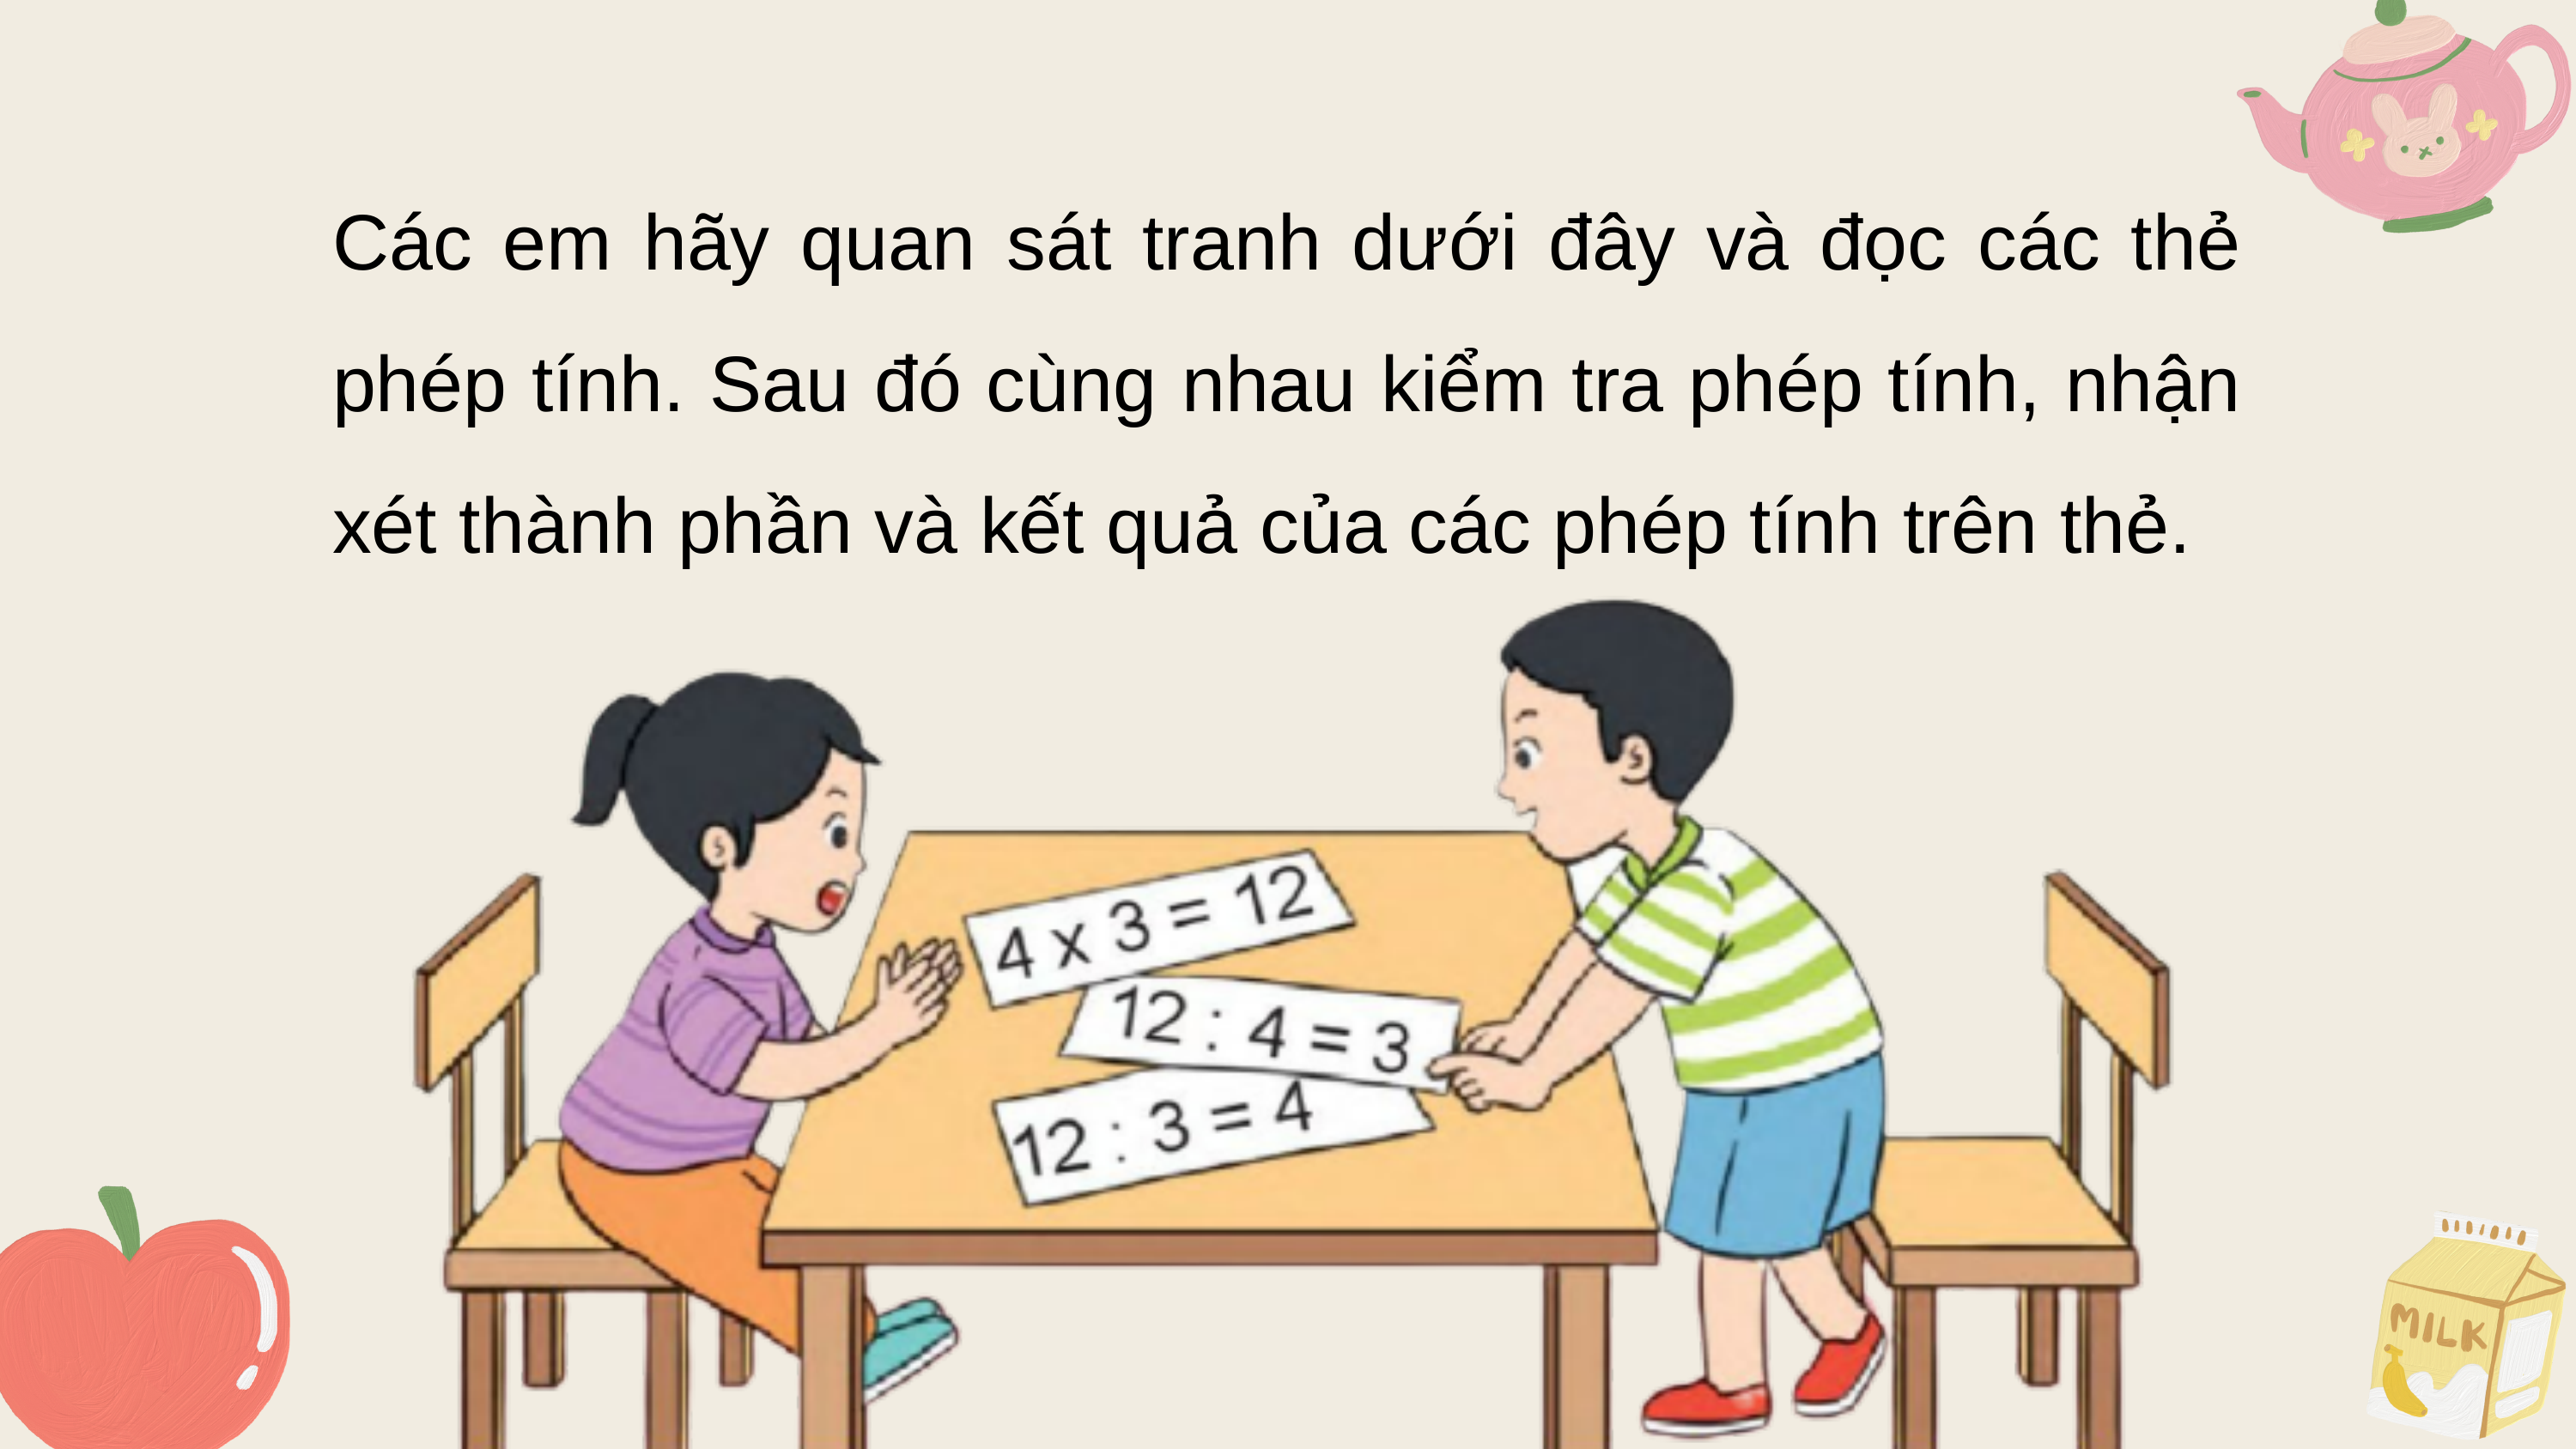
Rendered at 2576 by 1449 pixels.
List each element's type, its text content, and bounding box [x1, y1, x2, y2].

picture [2224, 0, 2576, 263]
text_box Các em hãy quan sát tranh dưới đây và đọc các thẻ phép tính. Sau đó cùng nhau kiểm tra phép tính, nhận xét thành phần và kết quả của các phép tính trên thẻ. [319, 137, 2257, 576]
picture [2362, 1203, 2575, 1449]
picture [391, 578, 2184, 1449]
picture [0, 1185, 290, 1449]
